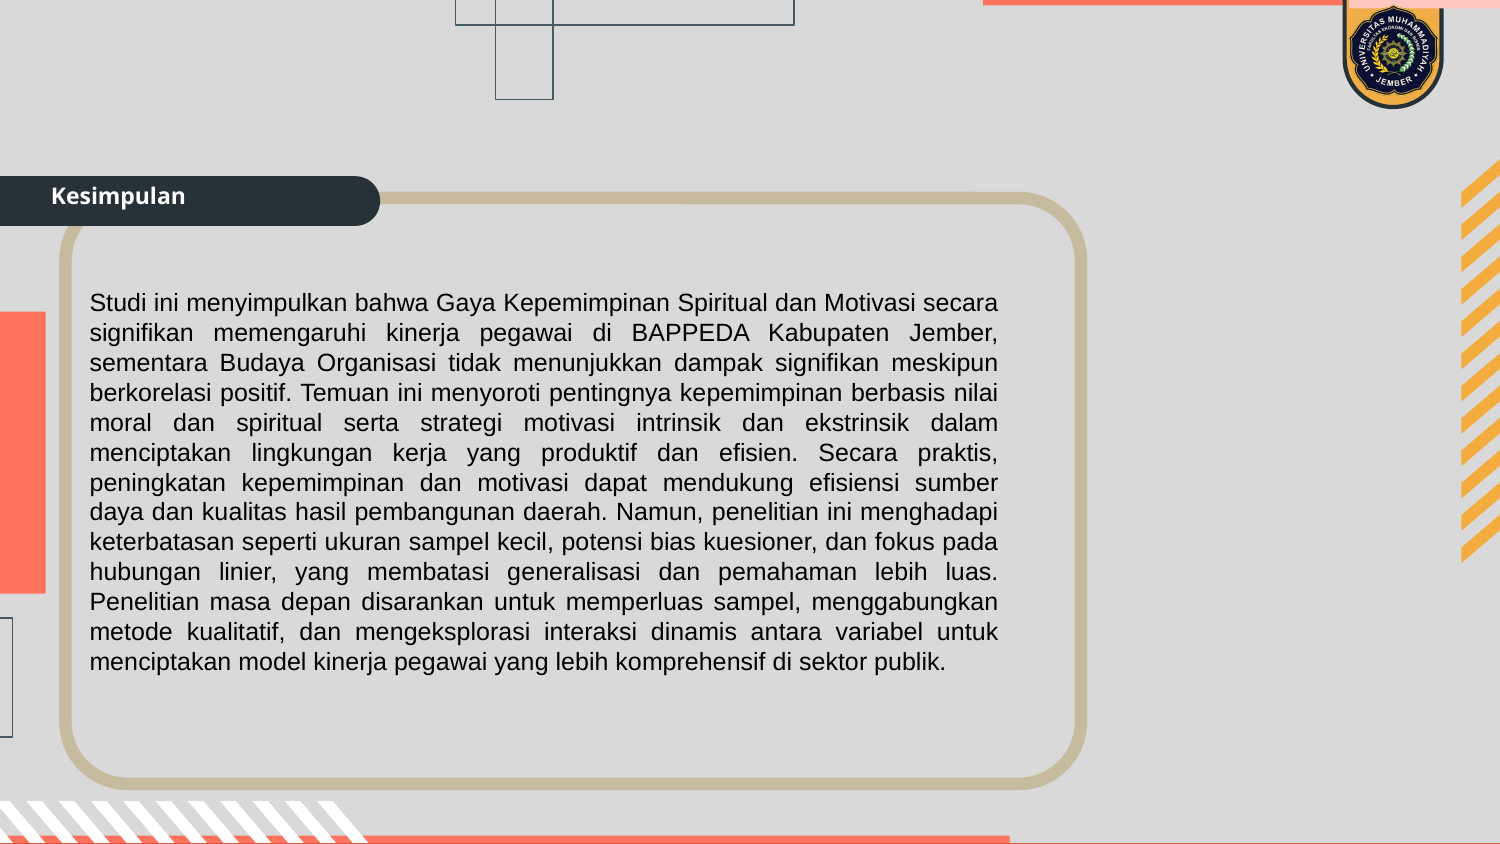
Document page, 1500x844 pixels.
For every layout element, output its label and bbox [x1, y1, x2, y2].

text_box [1279, 325, 1500, 383]
text_box [0, 0, 1500, 844]
text_box [1451, 0, 1500, 9]
picture [1338, 0, 1448, 104]
text_box [0, 800, 381, 844]
text_box [0, 174, 1147, 227]
text_box [0, 617, 13, 737]
